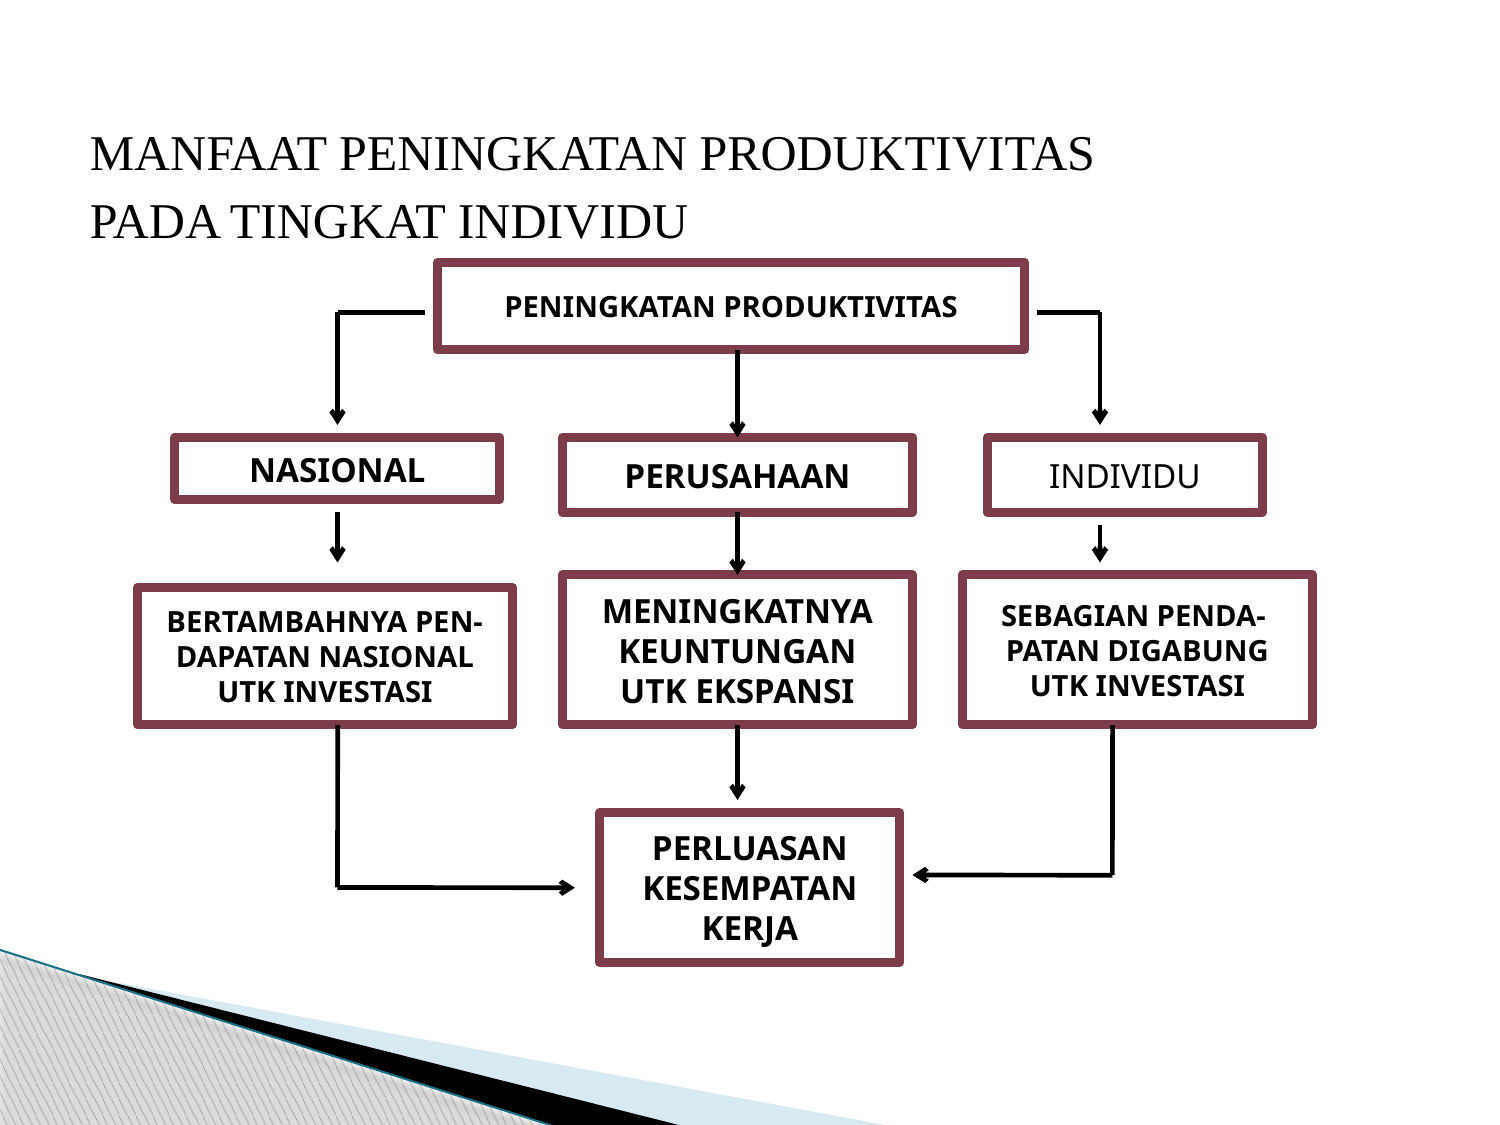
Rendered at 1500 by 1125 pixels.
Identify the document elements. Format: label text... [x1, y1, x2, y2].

text_box BERTAMBAHNYA PEN- DAPATAN NASIONAL UTK INVESTASI [133, 583, 517, 729]
text_box PERUSAHAAN [558, 433, 917, 517]
title [75, 45, 1425, 233]
text_box NASIONAL [170, 433, 504, 504]
text_box PERLUASAN KESEMPATAN KERJA [595, 808, 904, 967]
text_box SEBAGIAN PENDA- PATAN DIGABUNG UTK INVESTASI [958, 570, 1317, 729]
list MANFAAT PENINGKATAN PRODUKTIVITAS PADA TINGKAT INDIVIDU [75, 233, 1425, 1016]
text_box INDIVIDU [983, 433, 1267, 517]
text_box PENINGKATAN PRODUKTIVITAS [433, 258, 1029, 354]
text_box MENINGKATNYA KEUNTUNGAN UTK EKSPANSI [558, 570, 917, 729]
